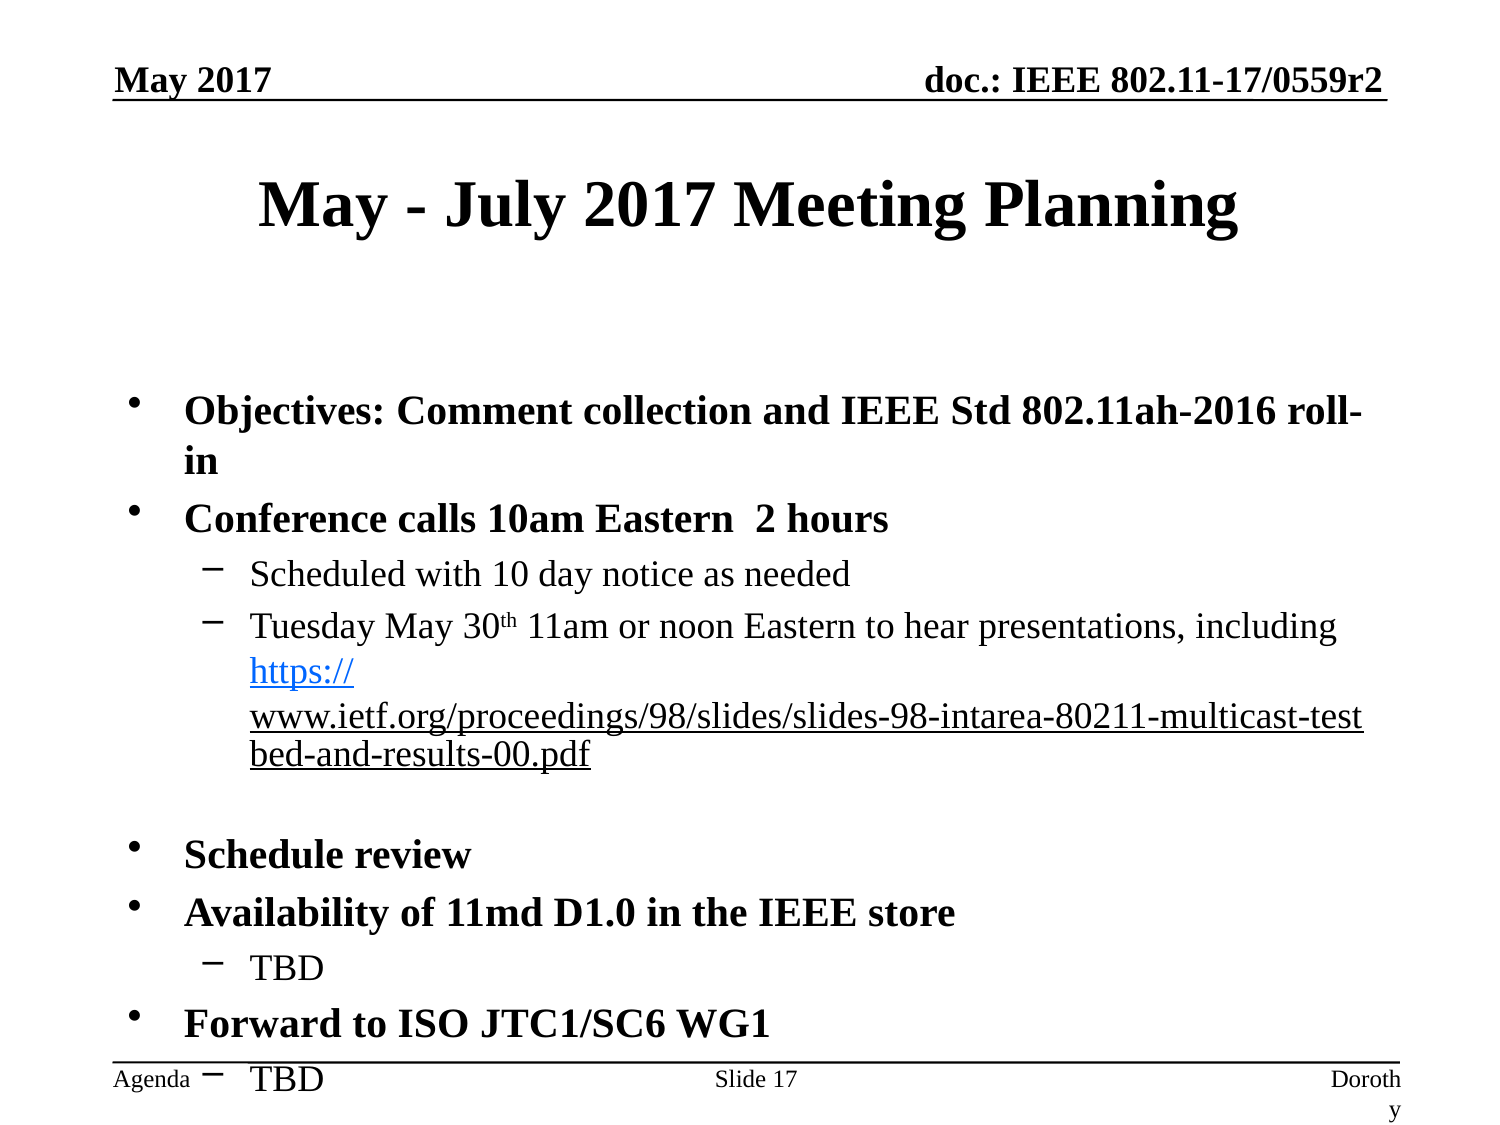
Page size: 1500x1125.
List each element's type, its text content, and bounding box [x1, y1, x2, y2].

slide_number Slide 17 [712, 1062, 800, 1093]
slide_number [114, 54, 425, 100]
list Objectives: Comment collection and IEEE Std 802.11ah-2016 roll-in Conference calls 10am Eastern 2 hours Scheduled with 10 day notice as needed Tuesday May 30th 11am or noon Eastern to hear presentations, including https://www.ietf.org/proceedings/98/slides/slides-98-intarea-80211-multicast-testbed-and-results-00.pdf Schedule review Availability of 11md D1.0 in the IEEE store TBD Forward to ISO JTC1/SC6 WG1 TBD [112, 375, 1388, 1025]
footer Dorothy Stanley, HP Enterprise [1325, 1062, 1402, 1093]
title May - July 2017 Meeting Planning [112, 112, 1388, 288]
